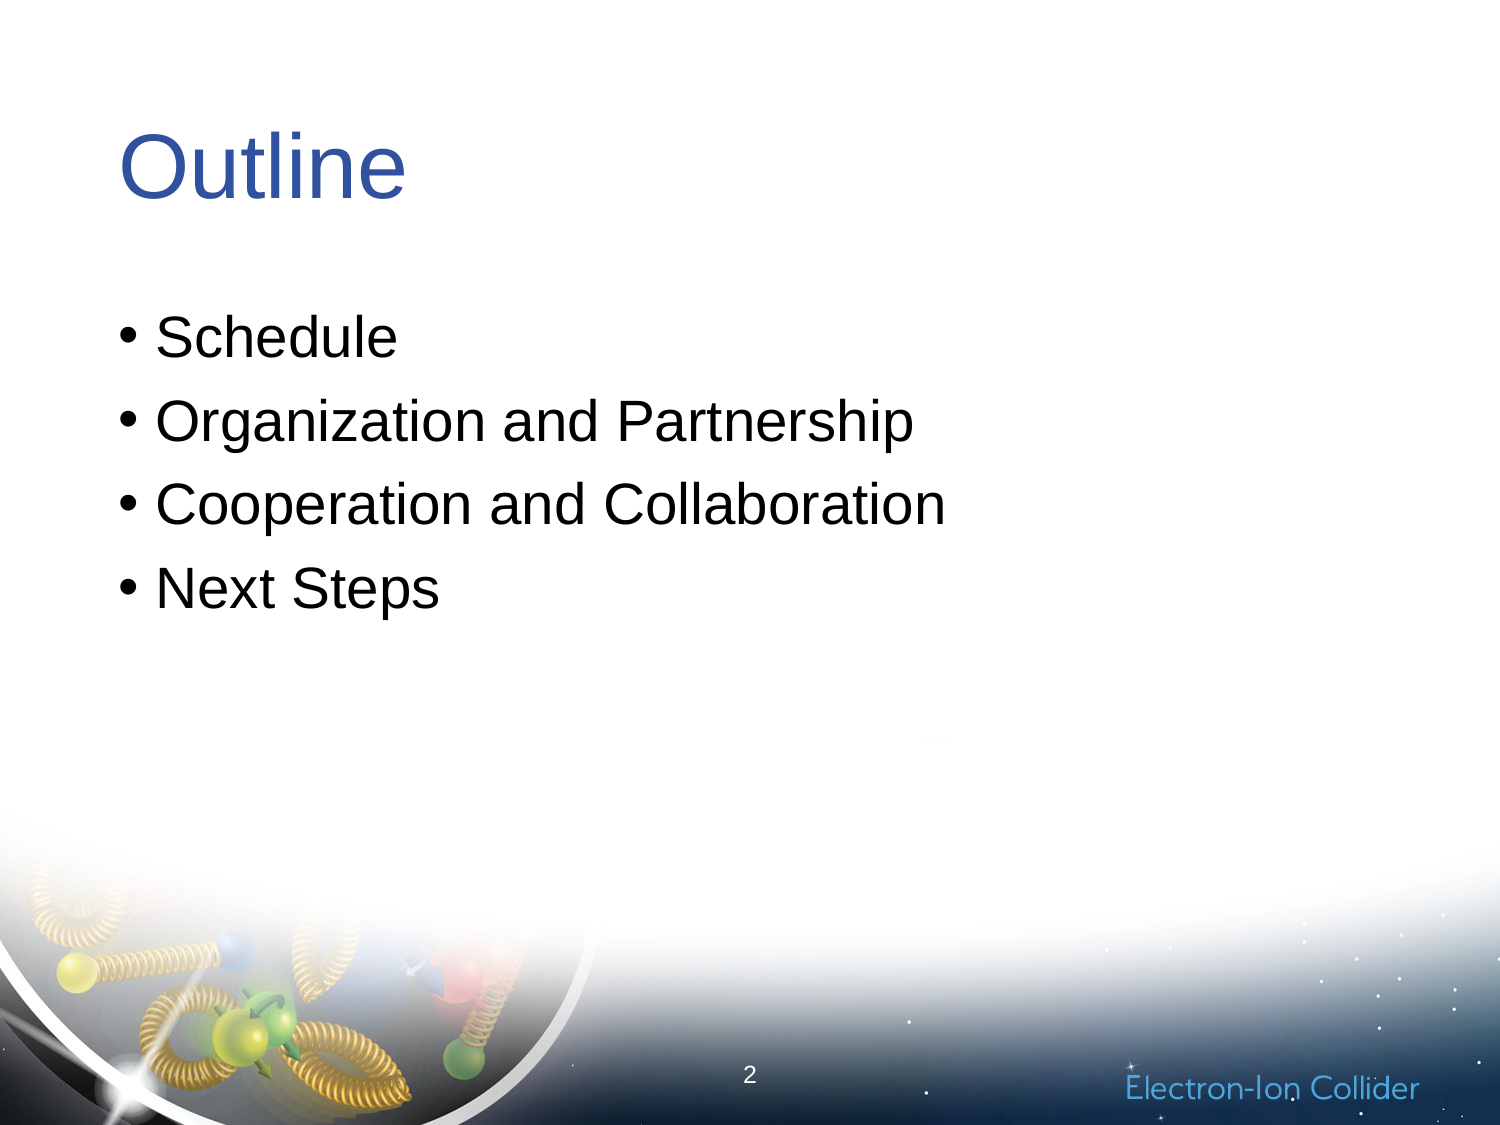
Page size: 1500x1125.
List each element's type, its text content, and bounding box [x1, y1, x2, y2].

title Outline [103, 59, 1397, 278]
slide_number 2 [581, 1043, 919, 1104]
picture [0, 0, 1500, 1125]
list Schedule Organization and Partnership Cooperation and Collaboration Next Steps [103, 299, 1397, 1014]
